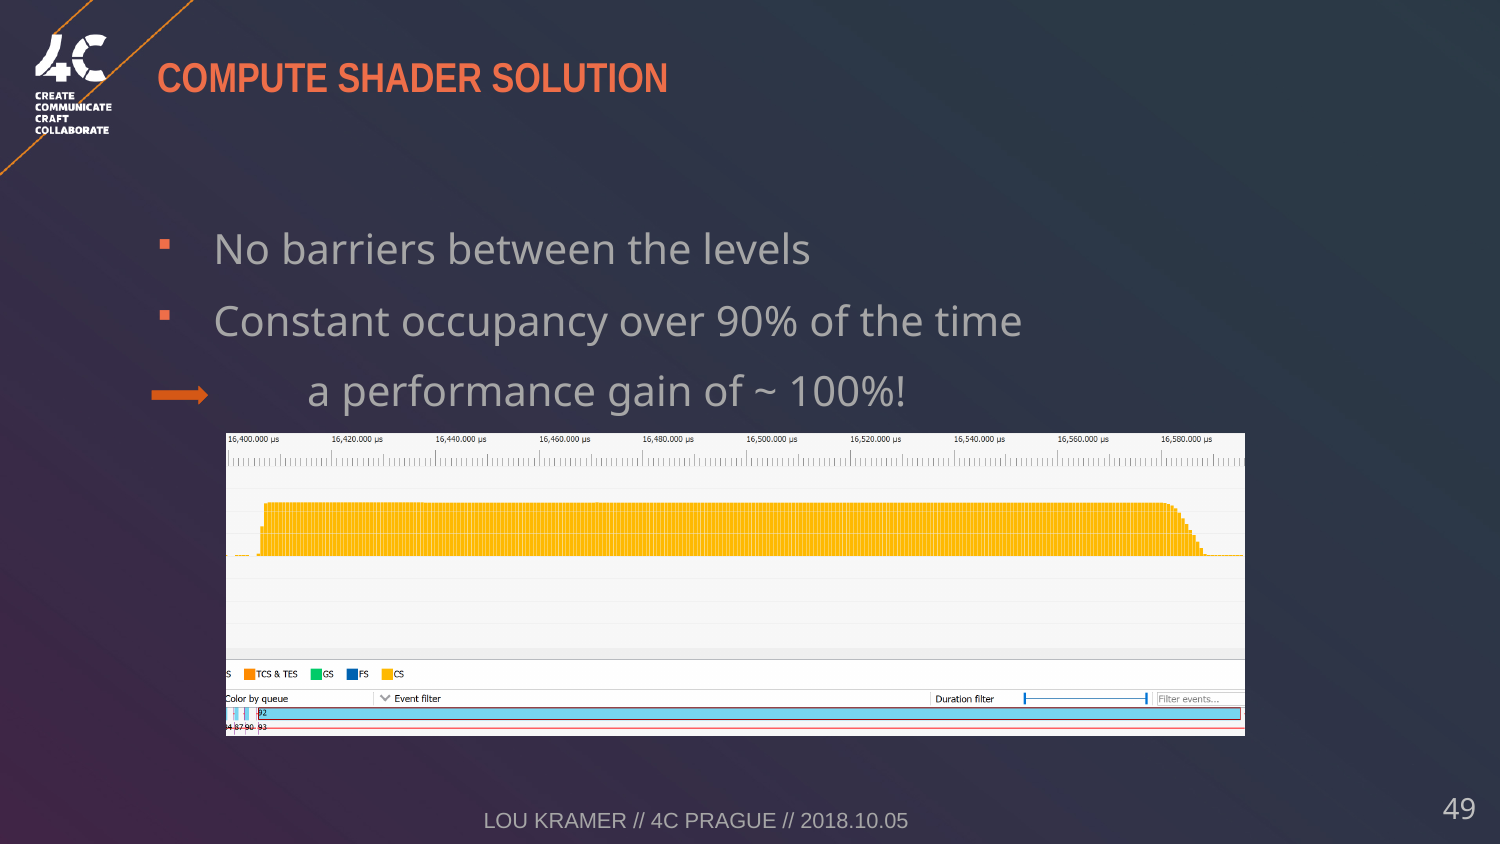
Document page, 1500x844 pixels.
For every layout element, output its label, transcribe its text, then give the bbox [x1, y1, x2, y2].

picture [0, 0, 1500, 844]
text_box [150, 384, 209, 406]
title Compute Shader solution [142, 36, 1417, 116]
list No barriers between the levels Constant occupancy over 90% of the time a performance gain of ~ 100%! [142, 181, 1418, 741]
list Lou Kramer // 4C Prague // 2018.10.05 [142, 798, 1251, 835]
